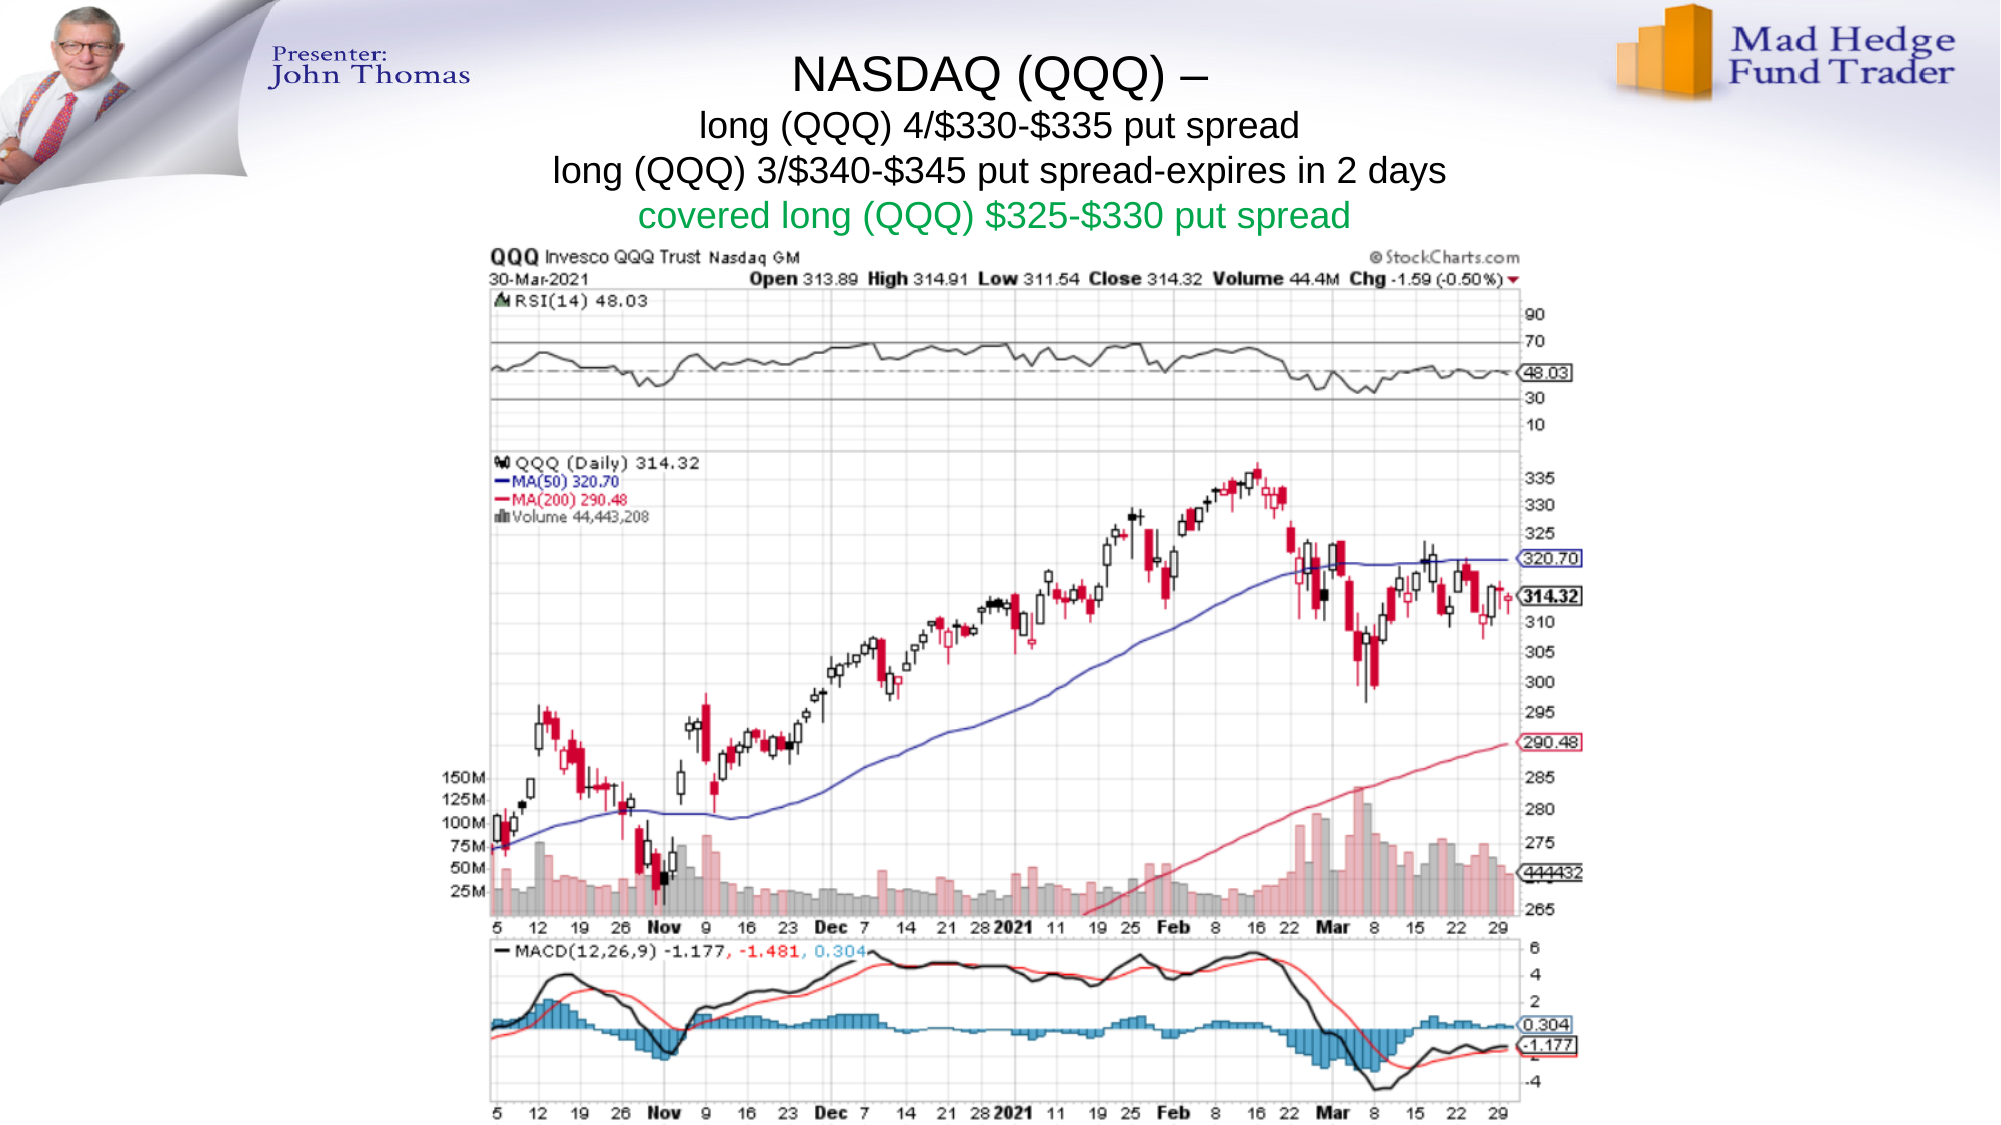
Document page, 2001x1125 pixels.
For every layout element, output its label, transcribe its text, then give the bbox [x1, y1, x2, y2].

title NASDAQ (QQQ) – long (QQQ) 4/$330-$335 put spread long (QQQ) 3/$340-$345 put spread-expires in 2 days covered long (QQQ) $325-$330 put spread [99, 45, 1900, 233]
picture [0, 0, 2000, 1125]
